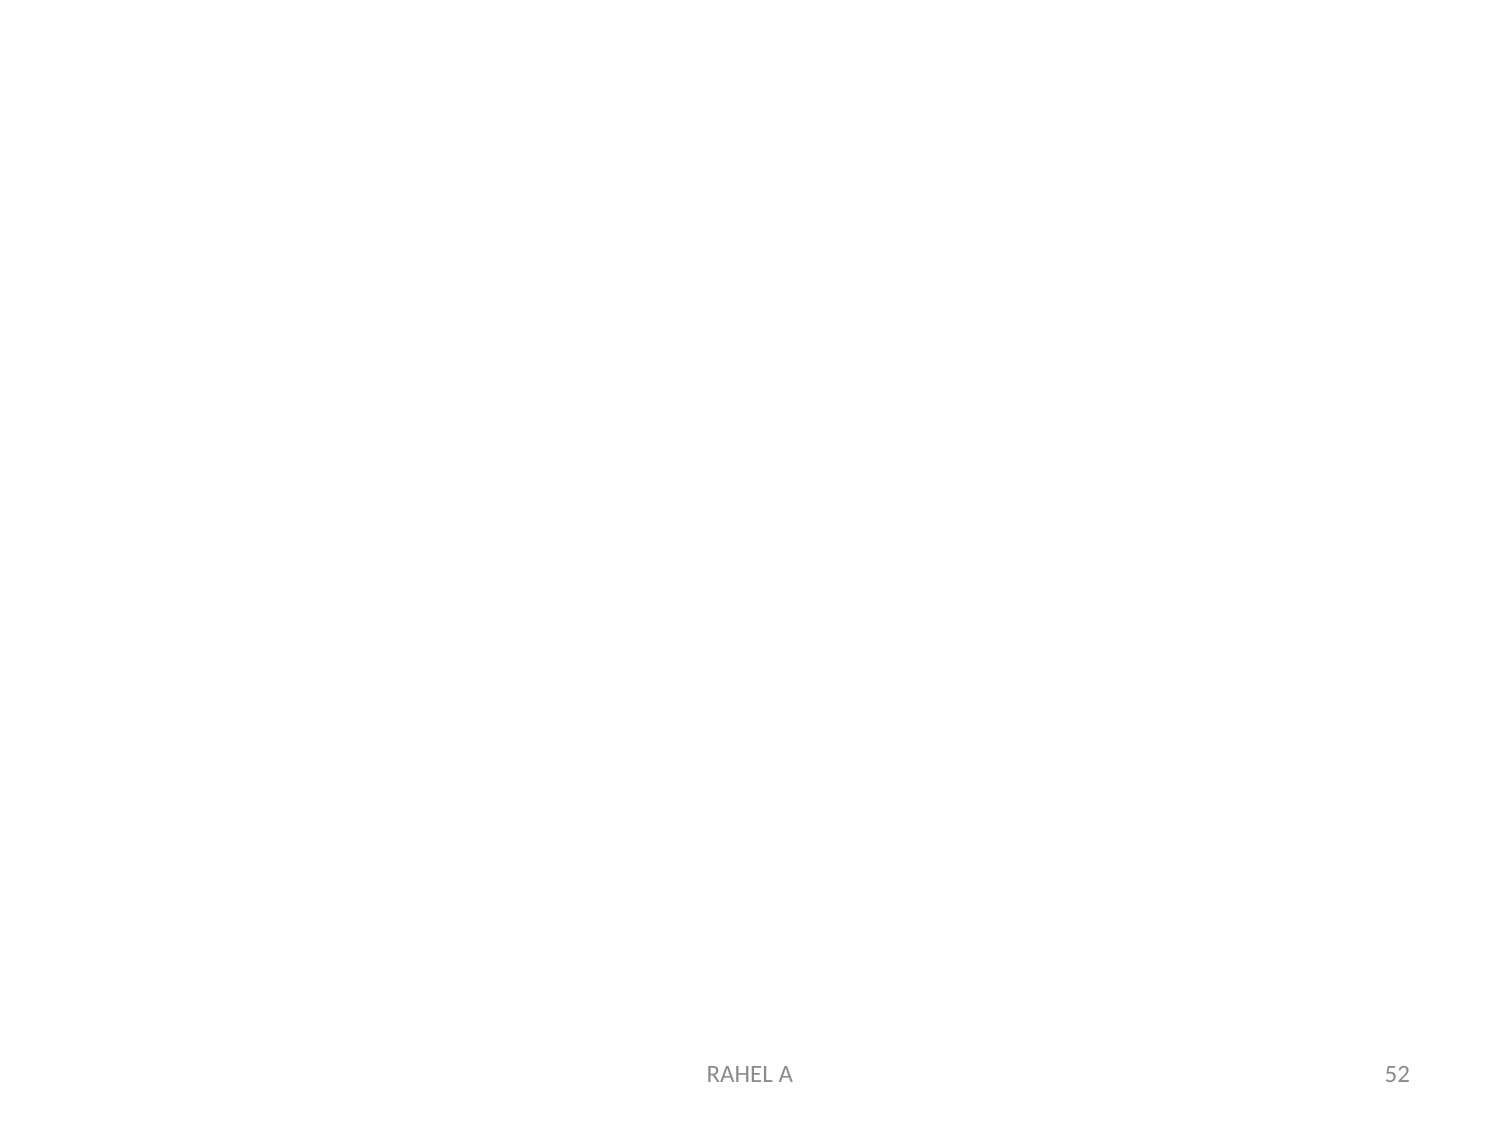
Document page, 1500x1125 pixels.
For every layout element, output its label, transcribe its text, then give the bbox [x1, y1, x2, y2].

footer RAHEL A [512, 1042, 988, 1103]
slide_number 52 [1074, 1042, 1425, 1103]
